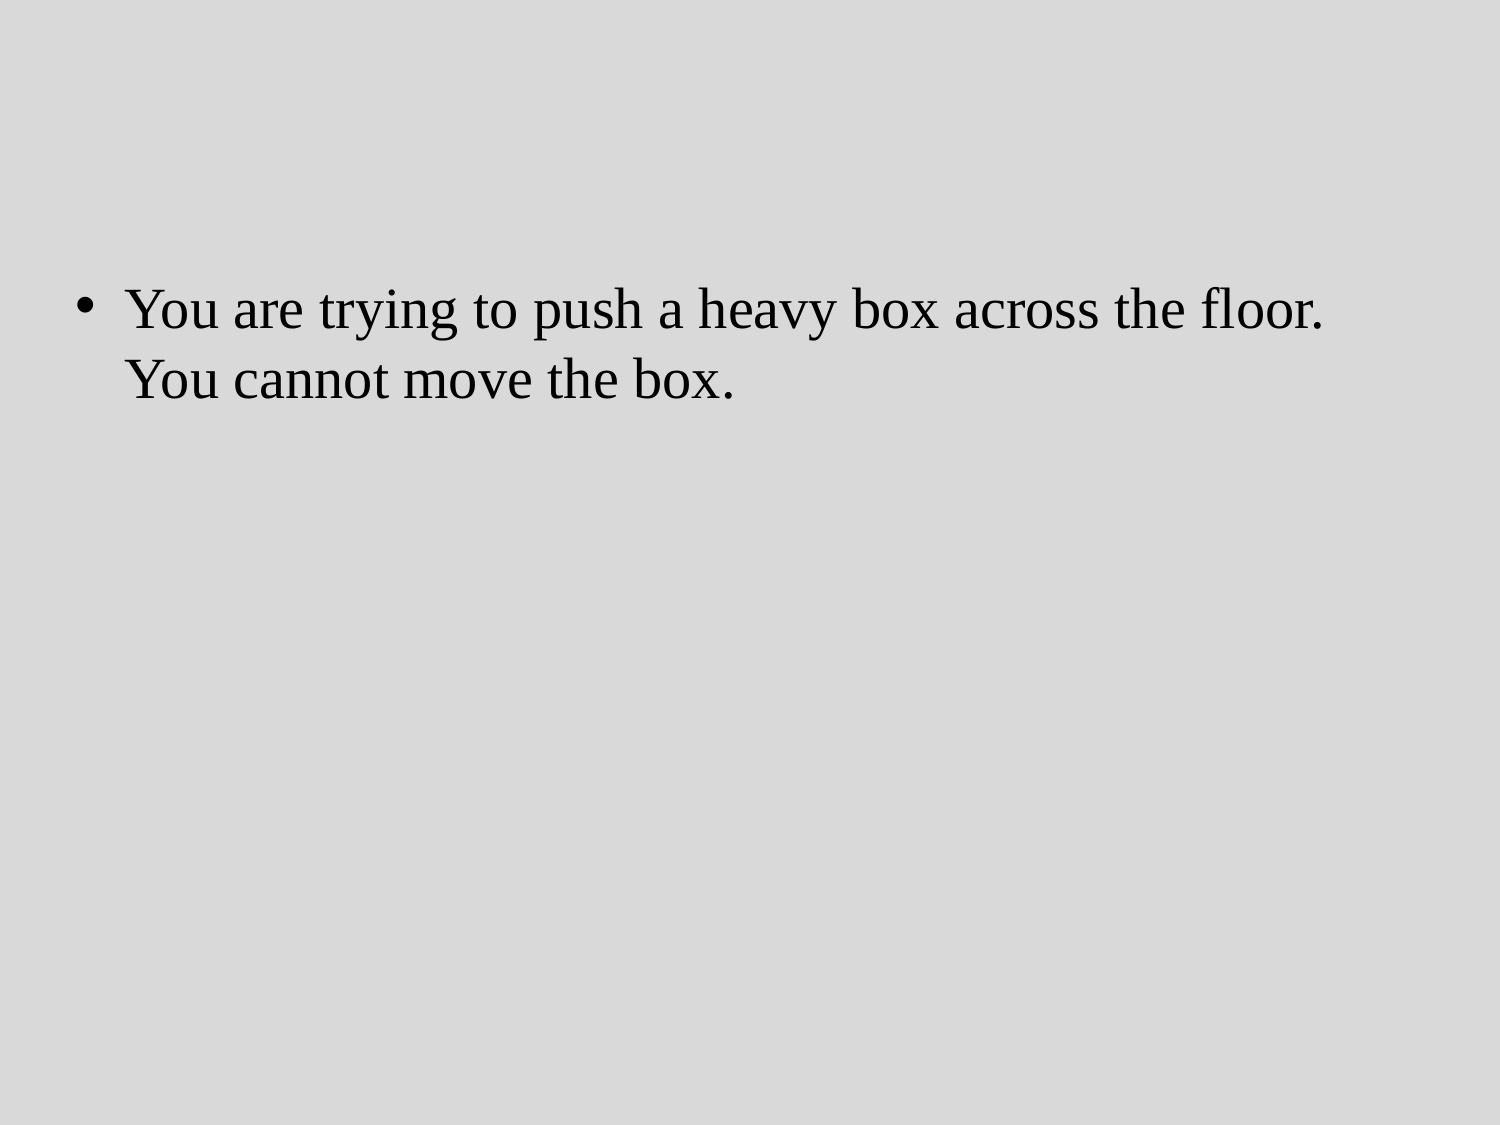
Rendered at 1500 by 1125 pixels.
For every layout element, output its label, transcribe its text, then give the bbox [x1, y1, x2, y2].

list You are trying to push a heavy box across the floor. You cannot move the box. [75, 262, 1425, 1005]
